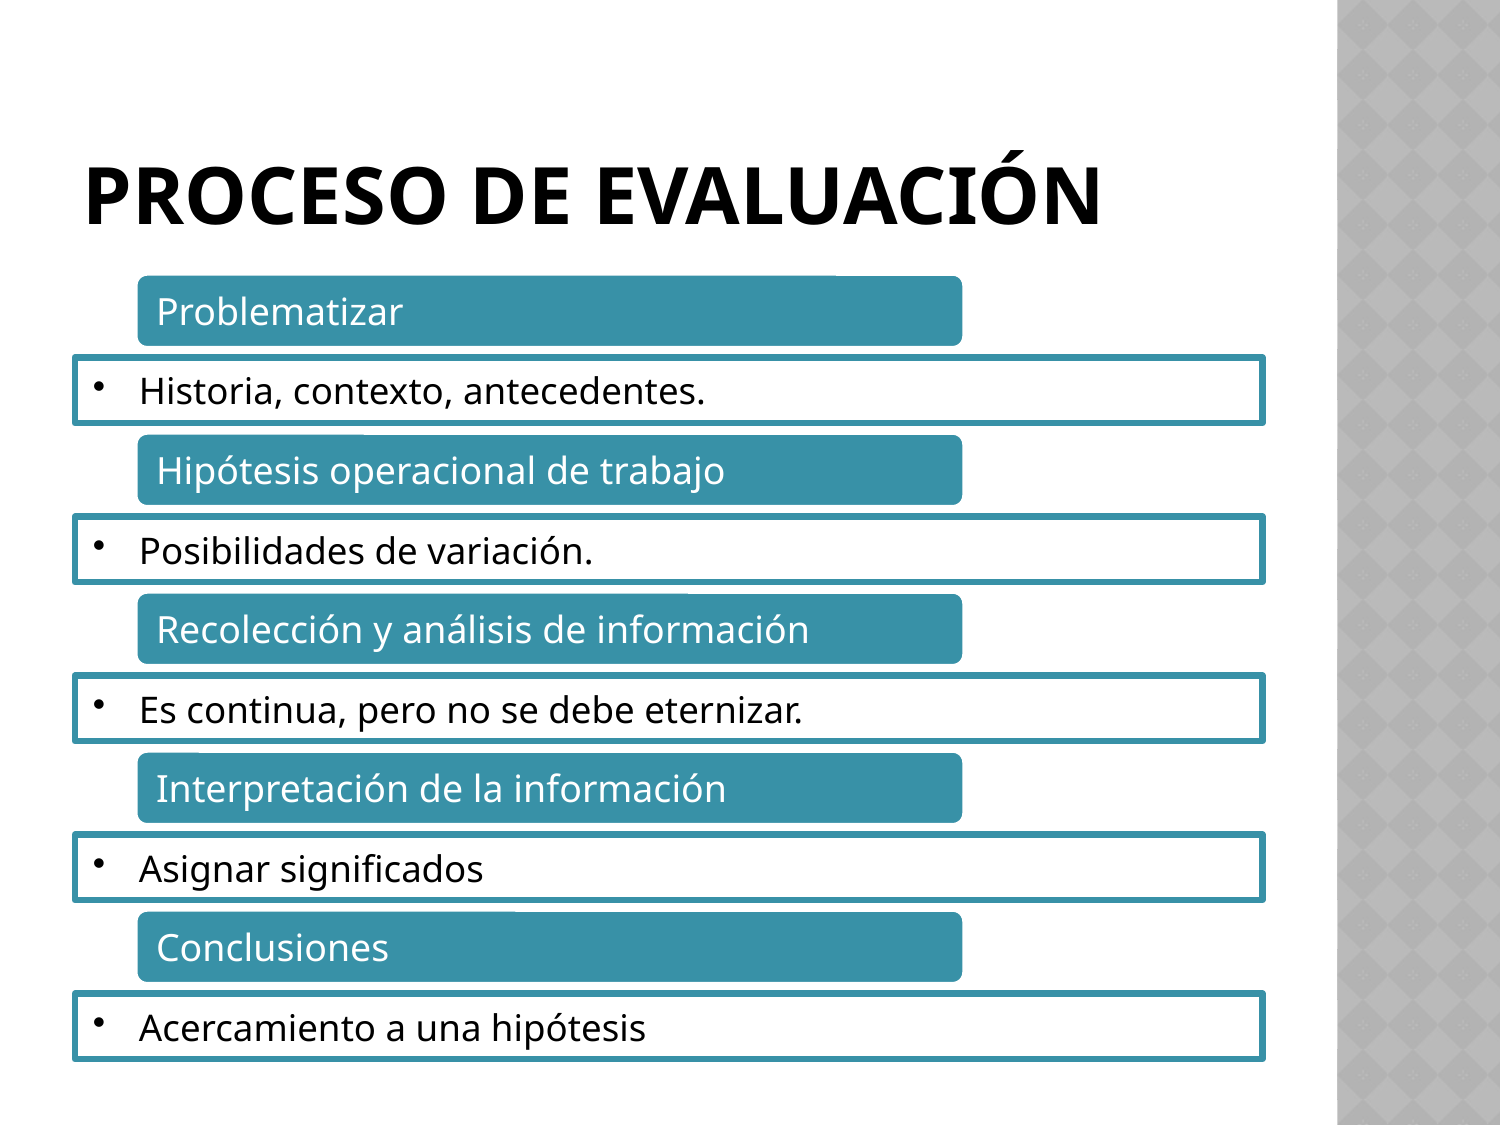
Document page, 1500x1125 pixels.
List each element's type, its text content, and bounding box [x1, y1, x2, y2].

title Proceso de evaluación [75, 52, 1263, 240]
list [74, 263, 1263, 1060]
